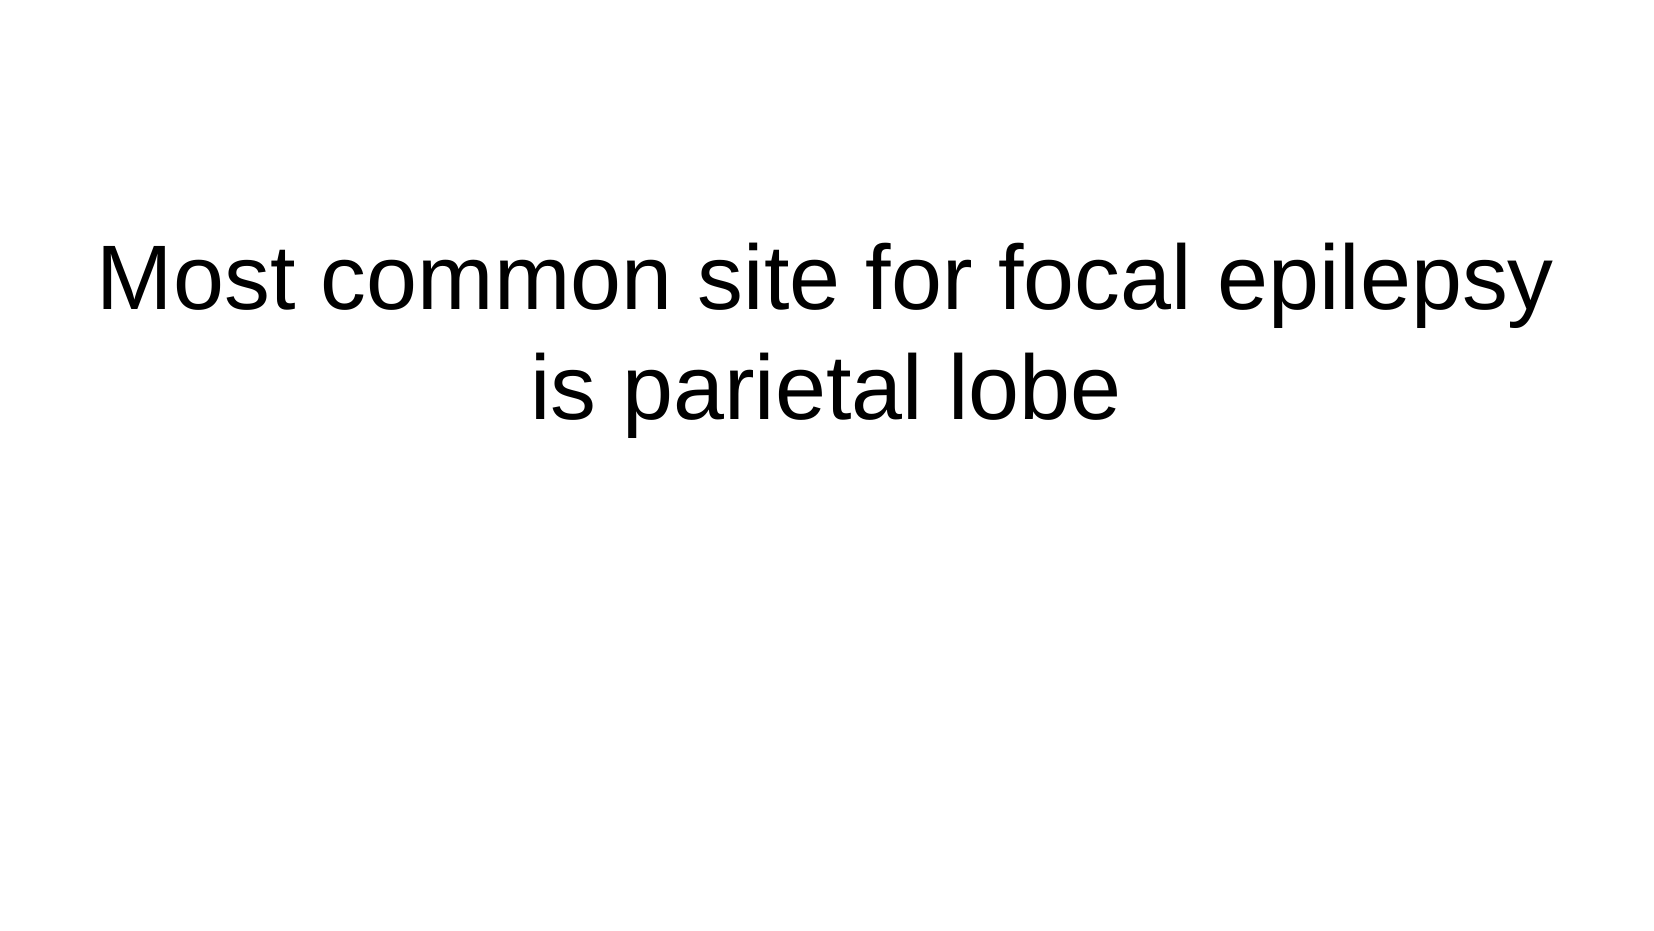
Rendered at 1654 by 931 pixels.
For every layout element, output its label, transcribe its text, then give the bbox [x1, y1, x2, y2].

text_box Most common site for focal epilepsy is parietal lobe [82, 217, 1571, 758]
